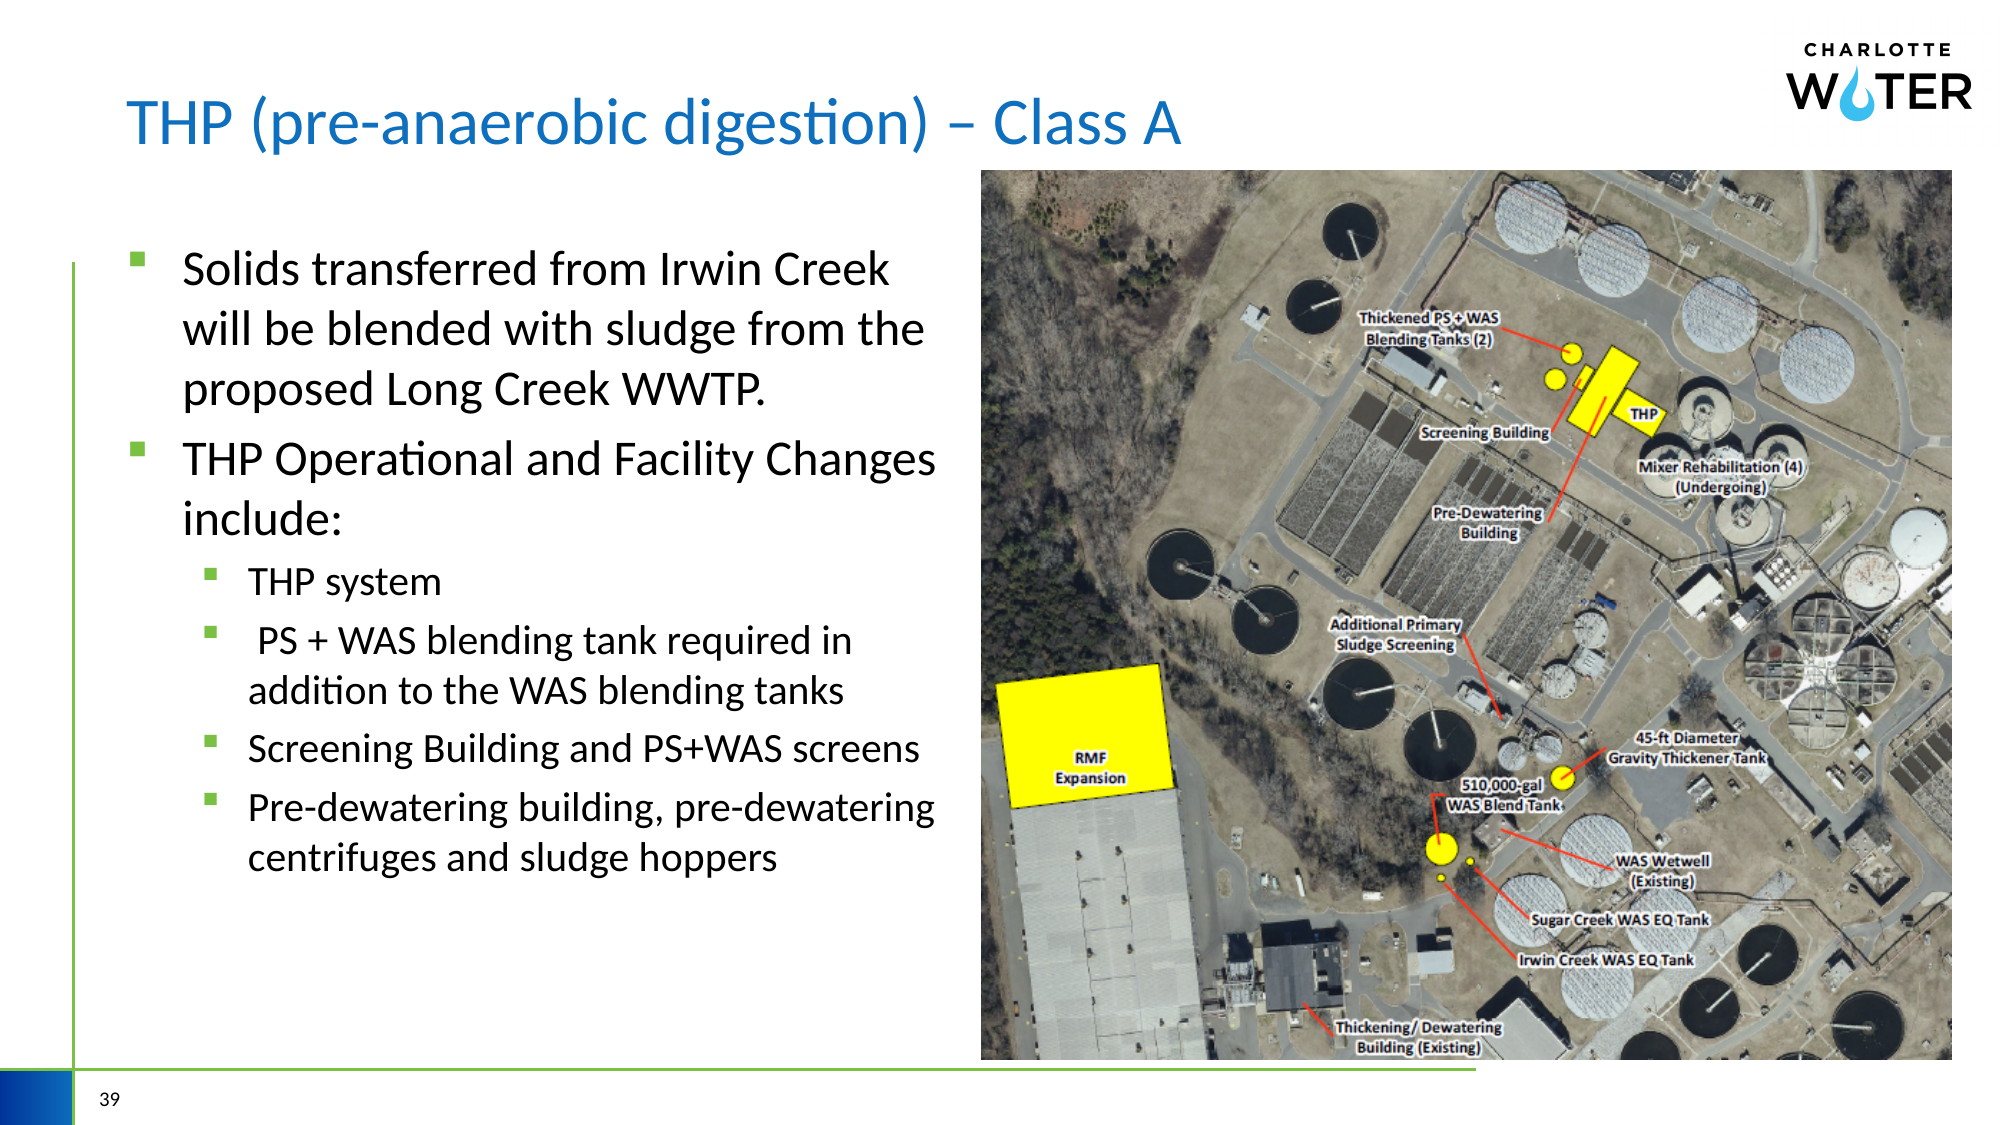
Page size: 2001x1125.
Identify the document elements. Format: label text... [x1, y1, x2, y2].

title THP (pre-anaerobic digestion) – Class A [111, 65, 1900, 171]
picture [1758, 12, 2000, 147]
slide_number 39 [84, 1077, 213, 1120]
list Solids transferred from Irwin Creek will be blended with sludge from the proposed Long Creek WWTP. THP Operational and Facility Changes include: THP system PS + WAS blending tank required in addition to the WAS blending tanks Screening Building and PS+WAS screens Pre-dewatering building, pre-dewatering centrifuges and sludge hoppers [111, 228, 970, 1016]
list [981, 170, 1952, 1060]
